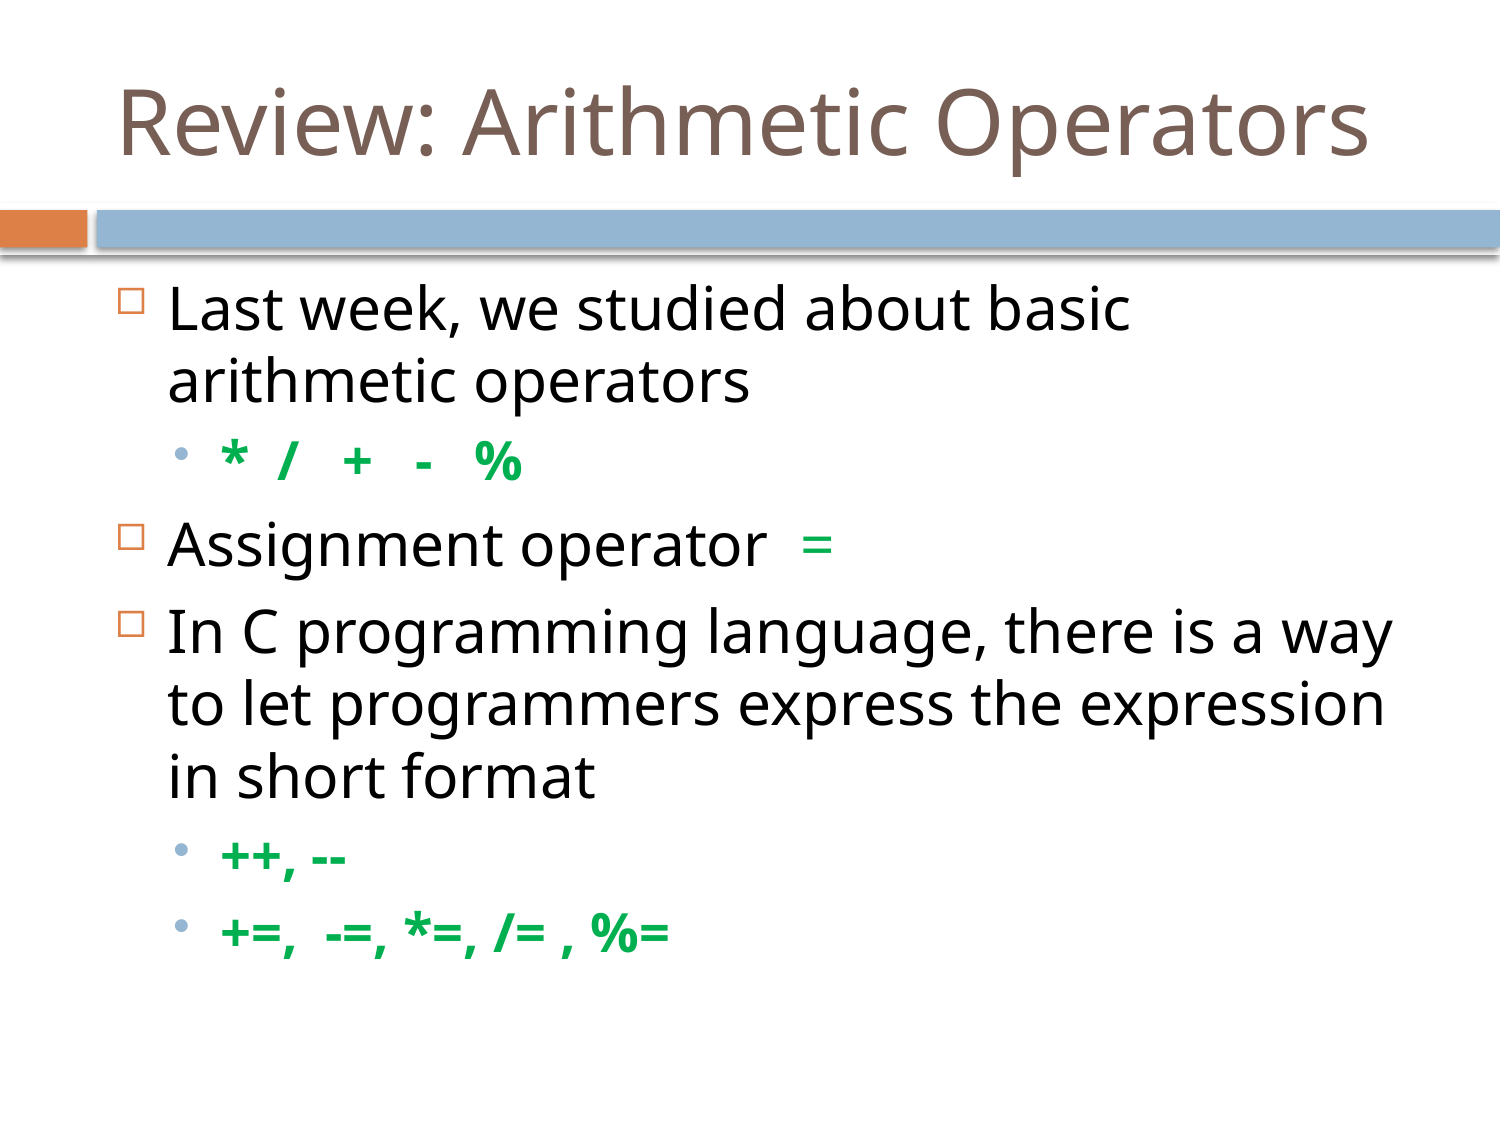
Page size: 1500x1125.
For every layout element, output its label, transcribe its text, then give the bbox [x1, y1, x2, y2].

list Last week, we studied about basic arithmetic operators * / + - % Assignment operator = In C programming language, there is a way to let programmers express the expression in short format ++, -- +=, -=, *=, /= , %= [100, 262, 1438, 1000]
title Review: Arithmetic Operators [100, 37, 1438, 200]
